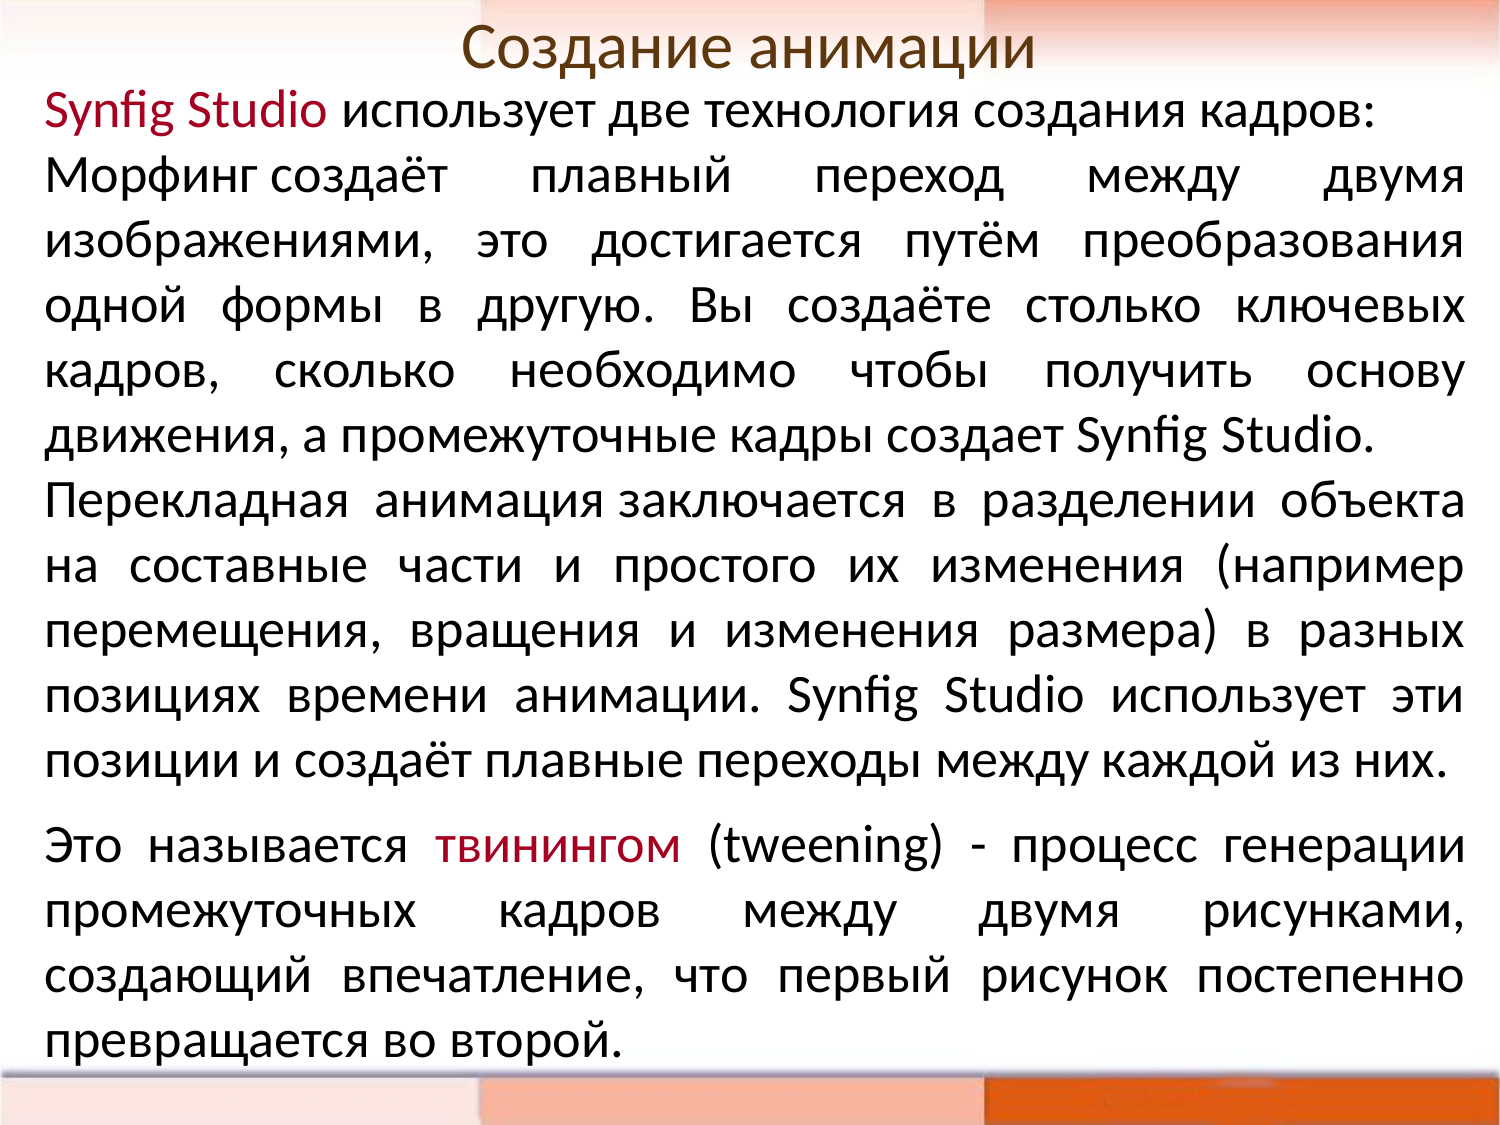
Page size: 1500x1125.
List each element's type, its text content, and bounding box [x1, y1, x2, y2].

picture [0, 0, 1500, 1125]
text_box Synfig Studio использует две технология создания кадров: Морфинг создаёт плавный переход между двумя изображениями, это достигается путём преобразования одной формы в другую. Вы создаёте столько ключевых кадров, сколько необходимо чтобы получить основу движения, а промежуточные кадры создает Synfig Studio. Перекладная анимация заключается в разделении объекта на составные части и простого их изменения (например перемещения, вращения и изменения размера) в разных позициях времени анимации. Synfig Studio использует эти позиции и создаёт плавные переходы между каждой из них. Это называется твинингом (tweening) - процесс генерации промежуточных кадров между двумя рисунками, создающий впечатление, что первый рисунок постепенно превращается во второй. [29, 66, 1483, 1076]
text_box Создание анимации [446, 0, 1054, 89]
